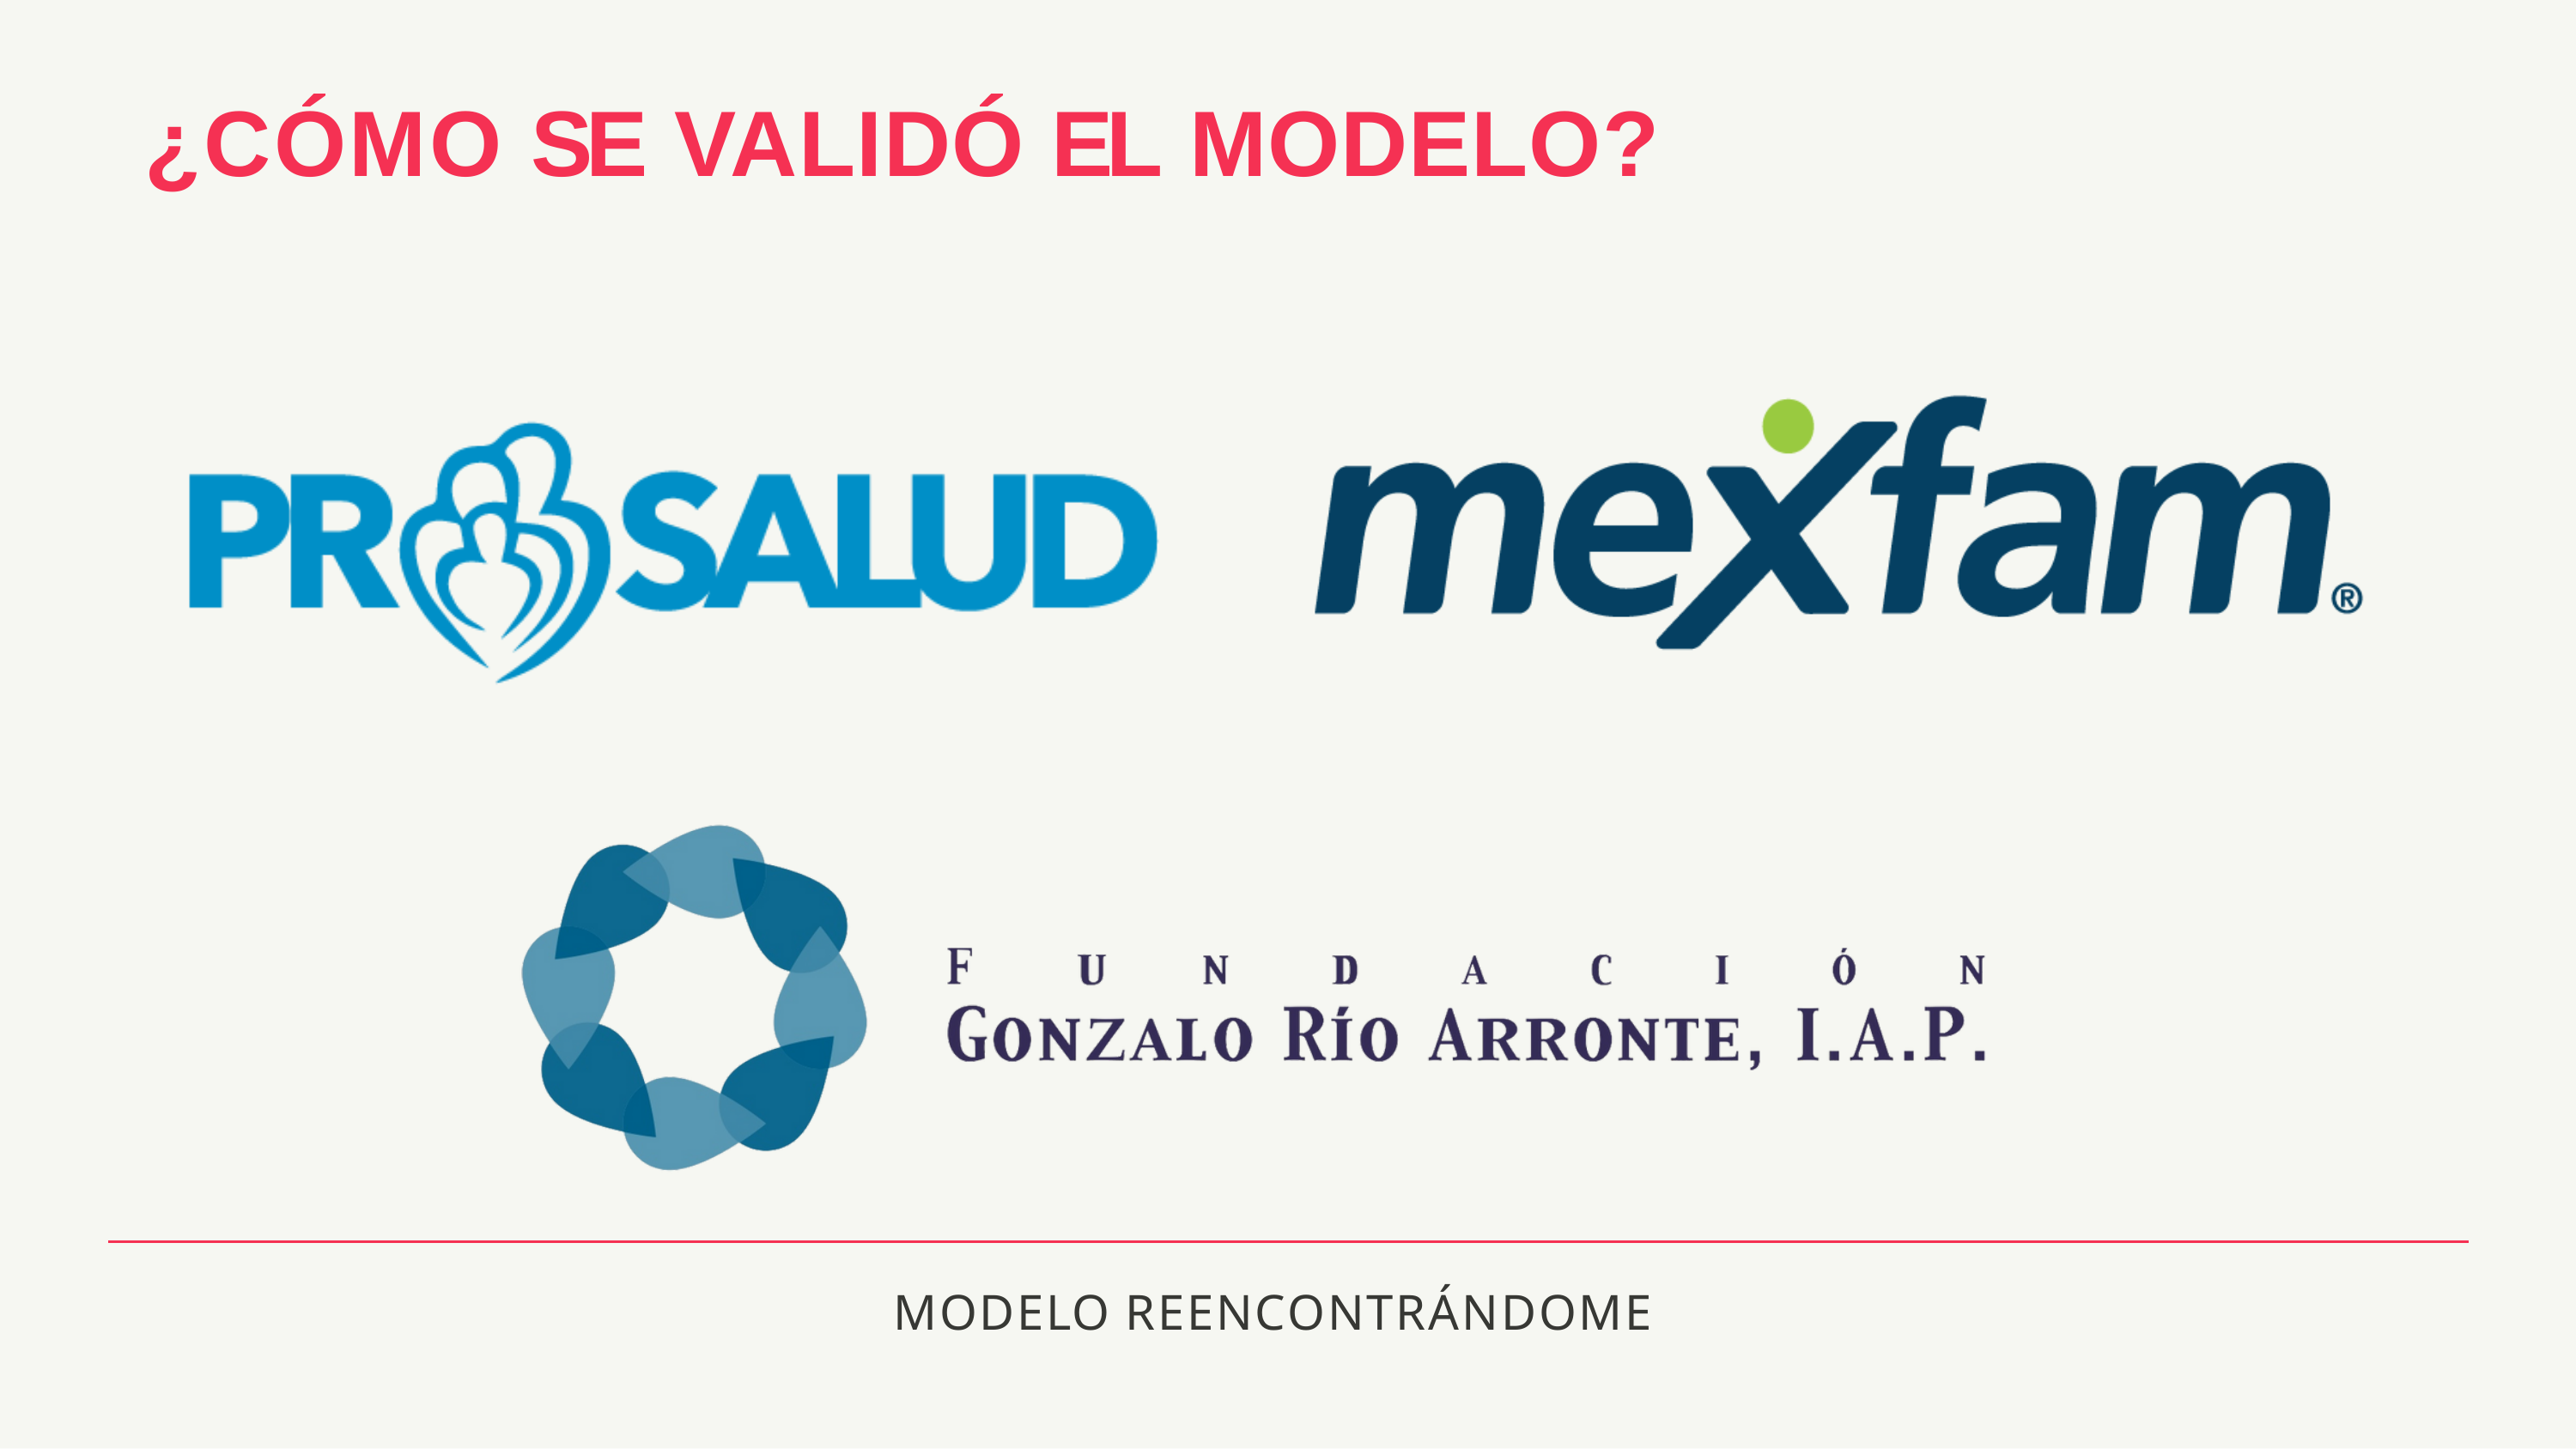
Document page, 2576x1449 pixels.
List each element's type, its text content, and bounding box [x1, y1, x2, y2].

title ¿CÓMO SE VALIDÓ EL MODELO? [51, 13, 2441, 325]
picture [519, 822, 1987, 1173]
picture [1292, 380, 2386, 667]
picture [56, 356, 1289, 754]
footer MODELO REENCONTRÁNDOME [891, 1281, 1685, 1449]
